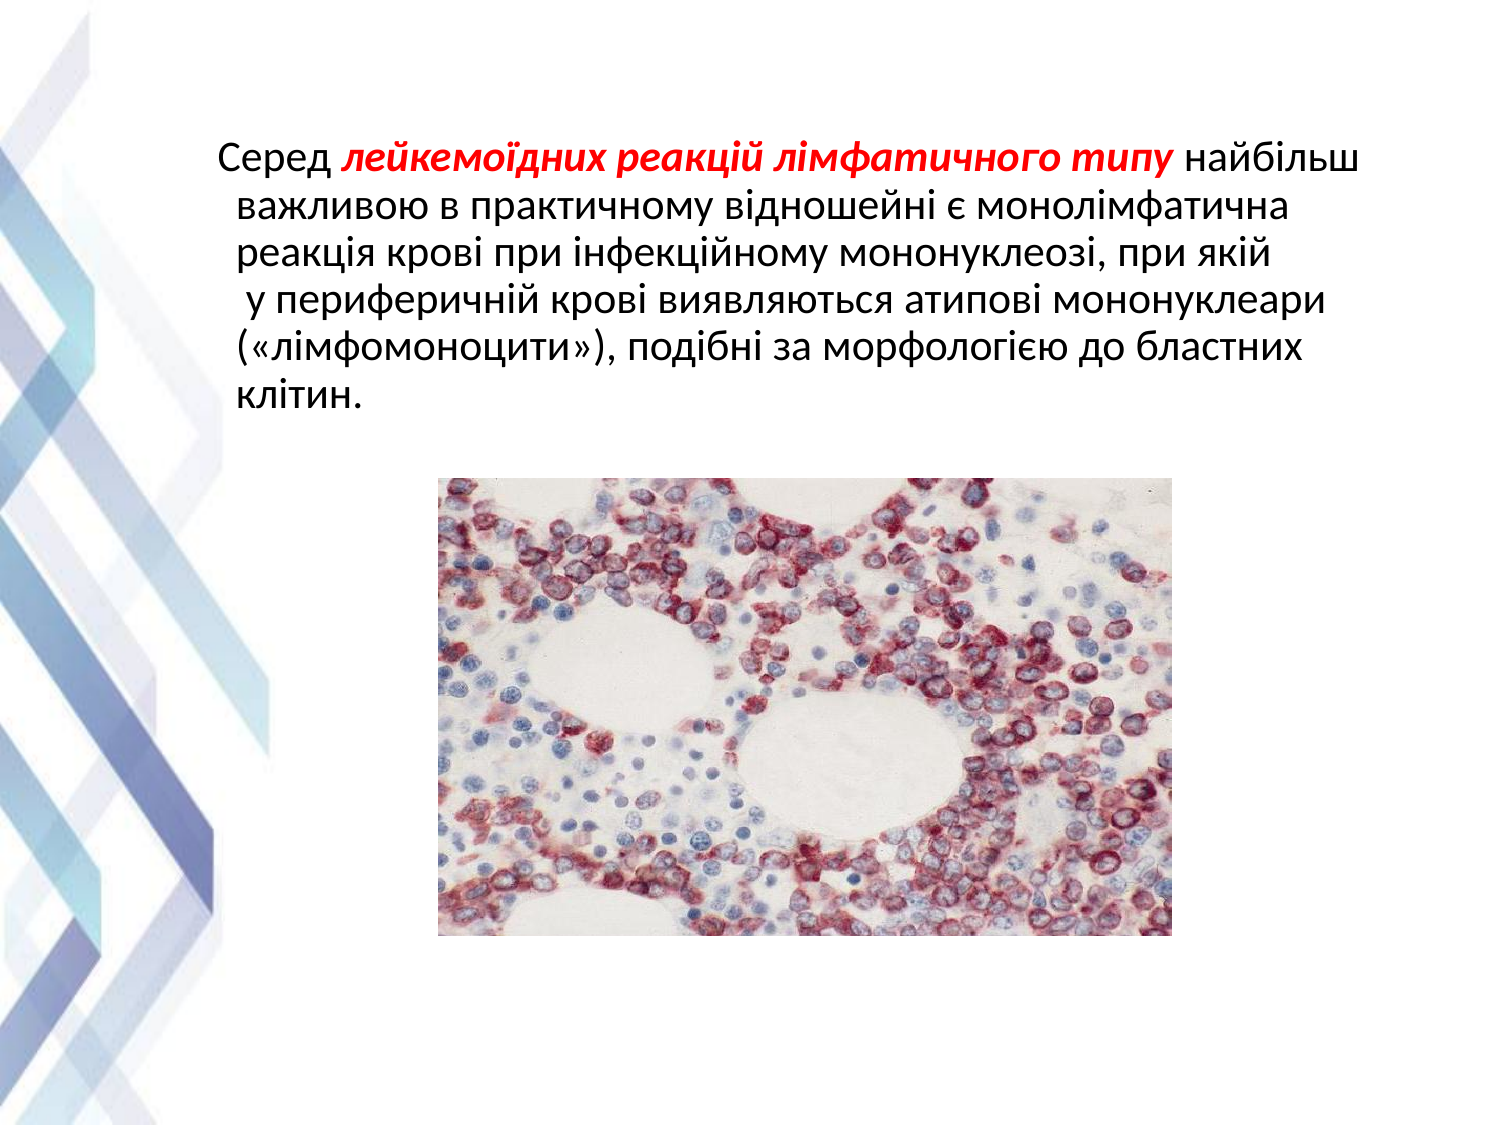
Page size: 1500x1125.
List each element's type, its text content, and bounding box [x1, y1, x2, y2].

list Серед лейкемоїдних реакцій лімфатичного типу найбільш важливою в практичному відношейні є монолімфатична реакція крові при інфекційному мононуклеозі, при якій у периферичній крові виявляються атипові мононуклеари («лімфомоноцити»), подібні за морфологією до бластних клітин. [192, 126, 1450, 1014]
picture [438, 478, 1172, 936]
picture [0, 0, 285, 1125]
